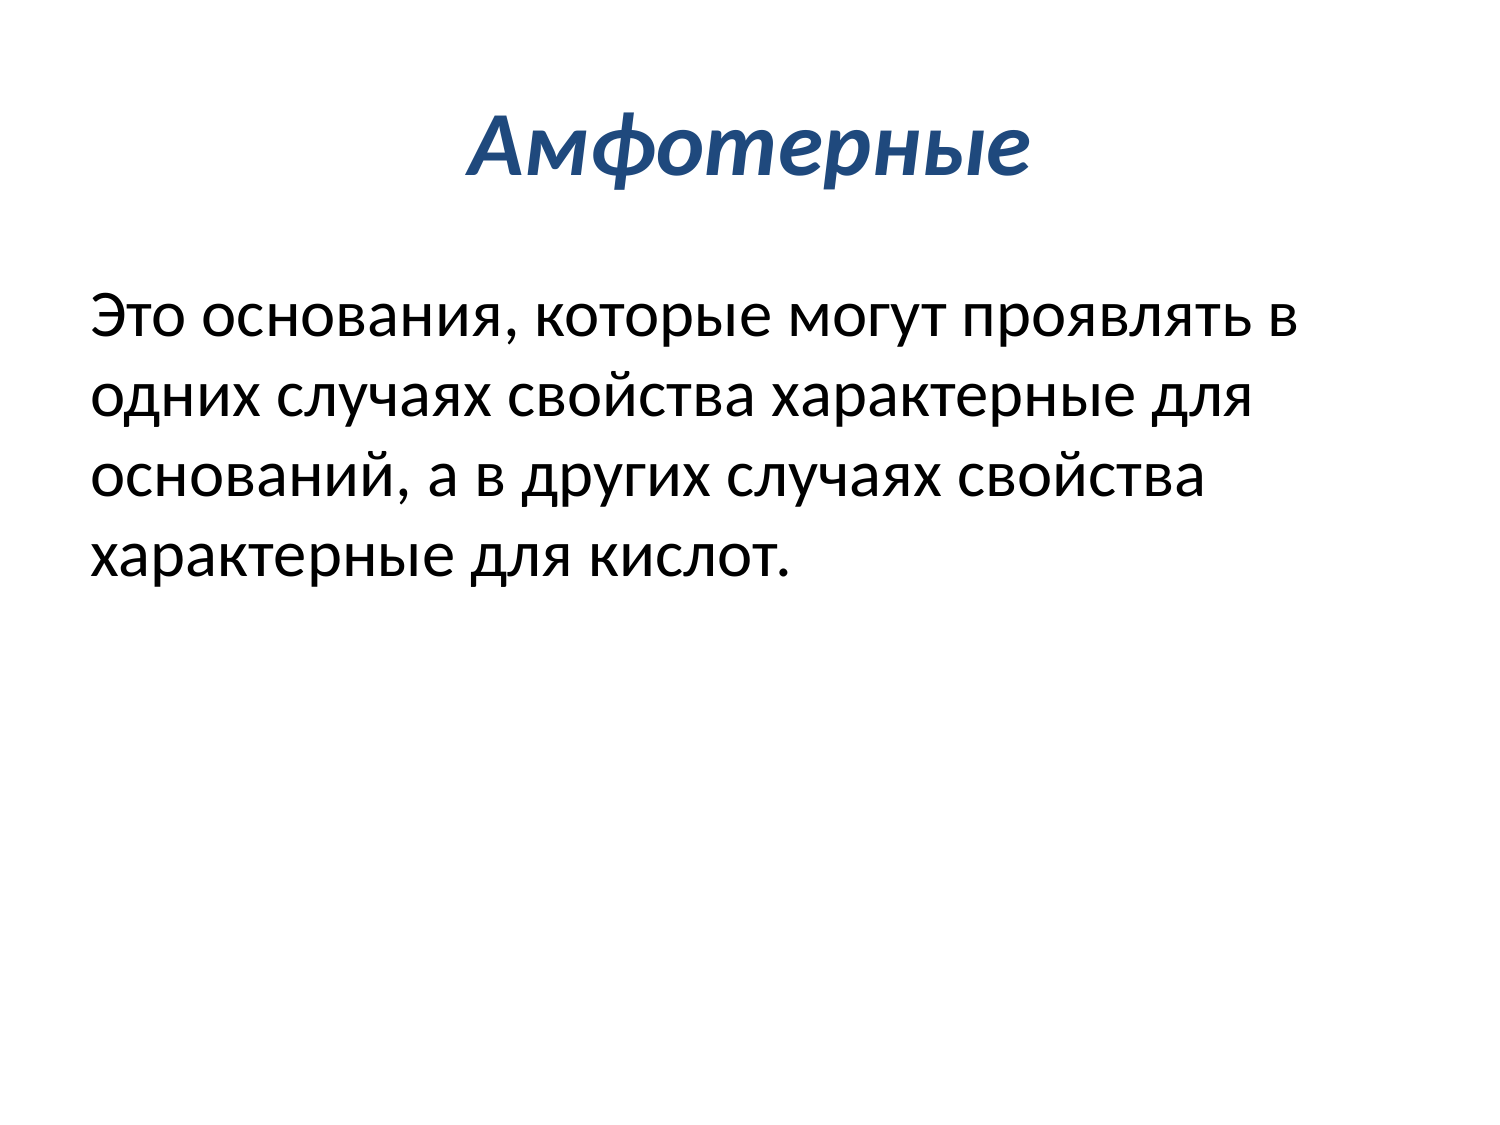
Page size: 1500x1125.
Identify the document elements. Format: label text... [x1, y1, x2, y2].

list Это основания, которые могут проявлять в одних случаях свойства характерные для оснований, а в других случаях свойства характерные для кислот. [75, 262, 1425, 1005]
title Амфотерные [75, 45, 1425, 233]
